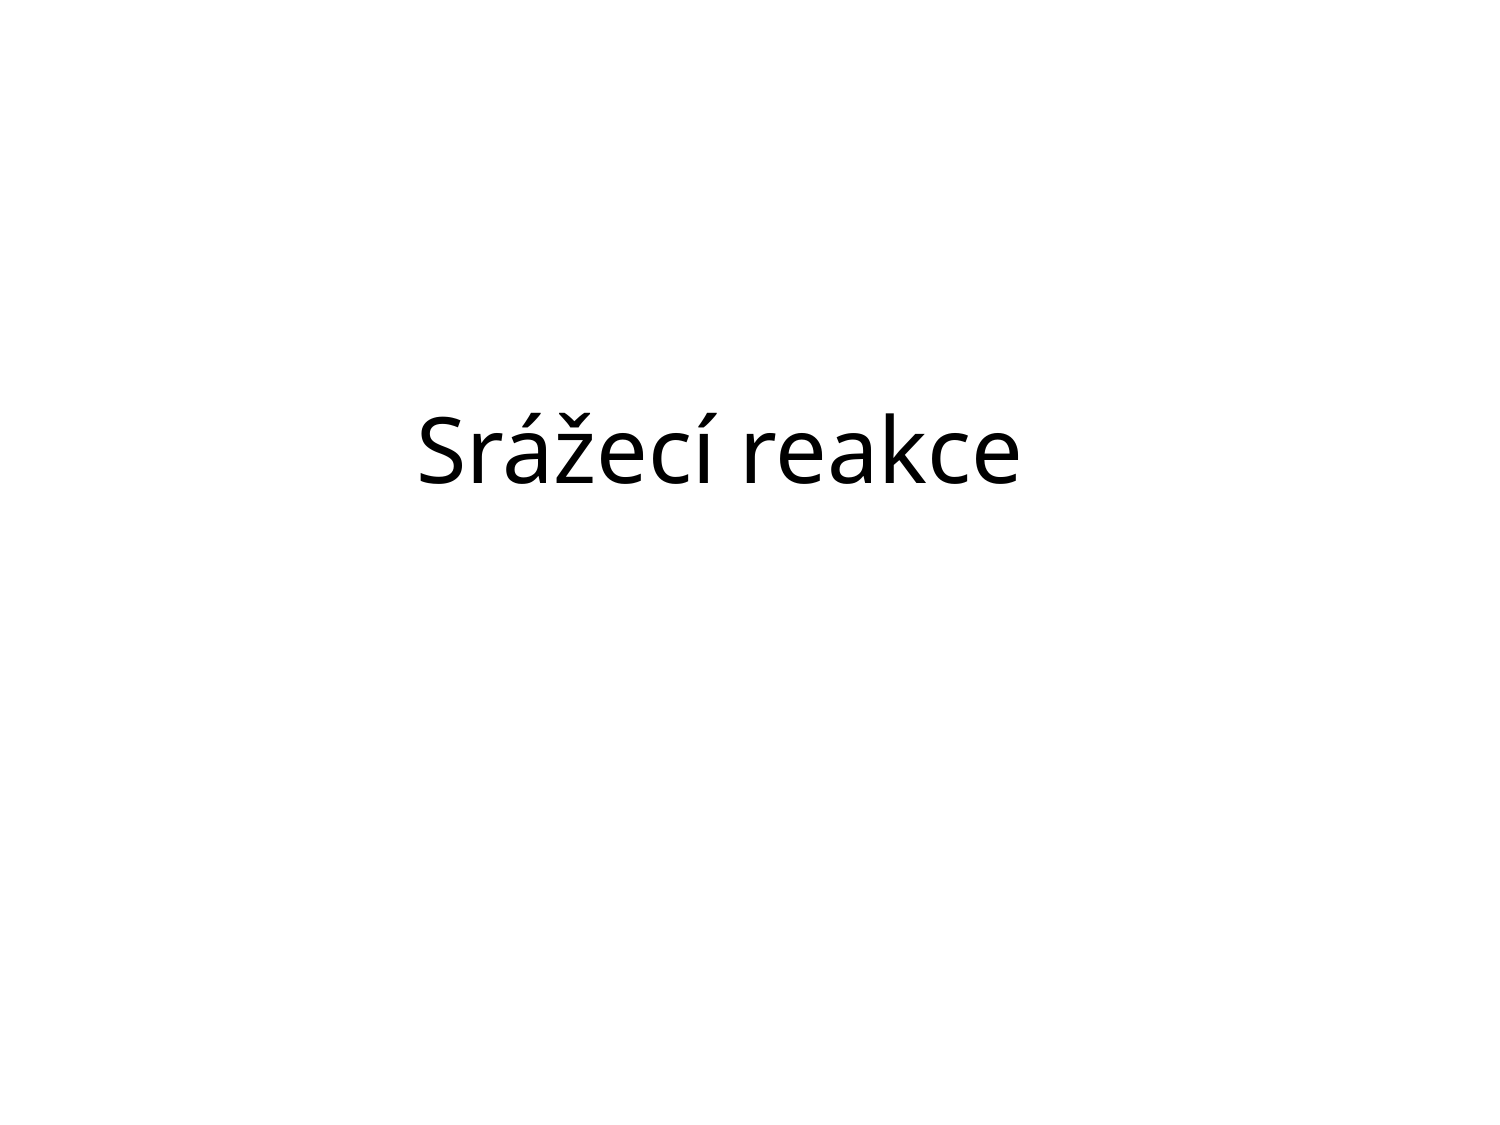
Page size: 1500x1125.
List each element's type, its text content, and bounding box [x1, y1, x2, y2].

title Srážecí reakce [401, 345, 1364, 563]
